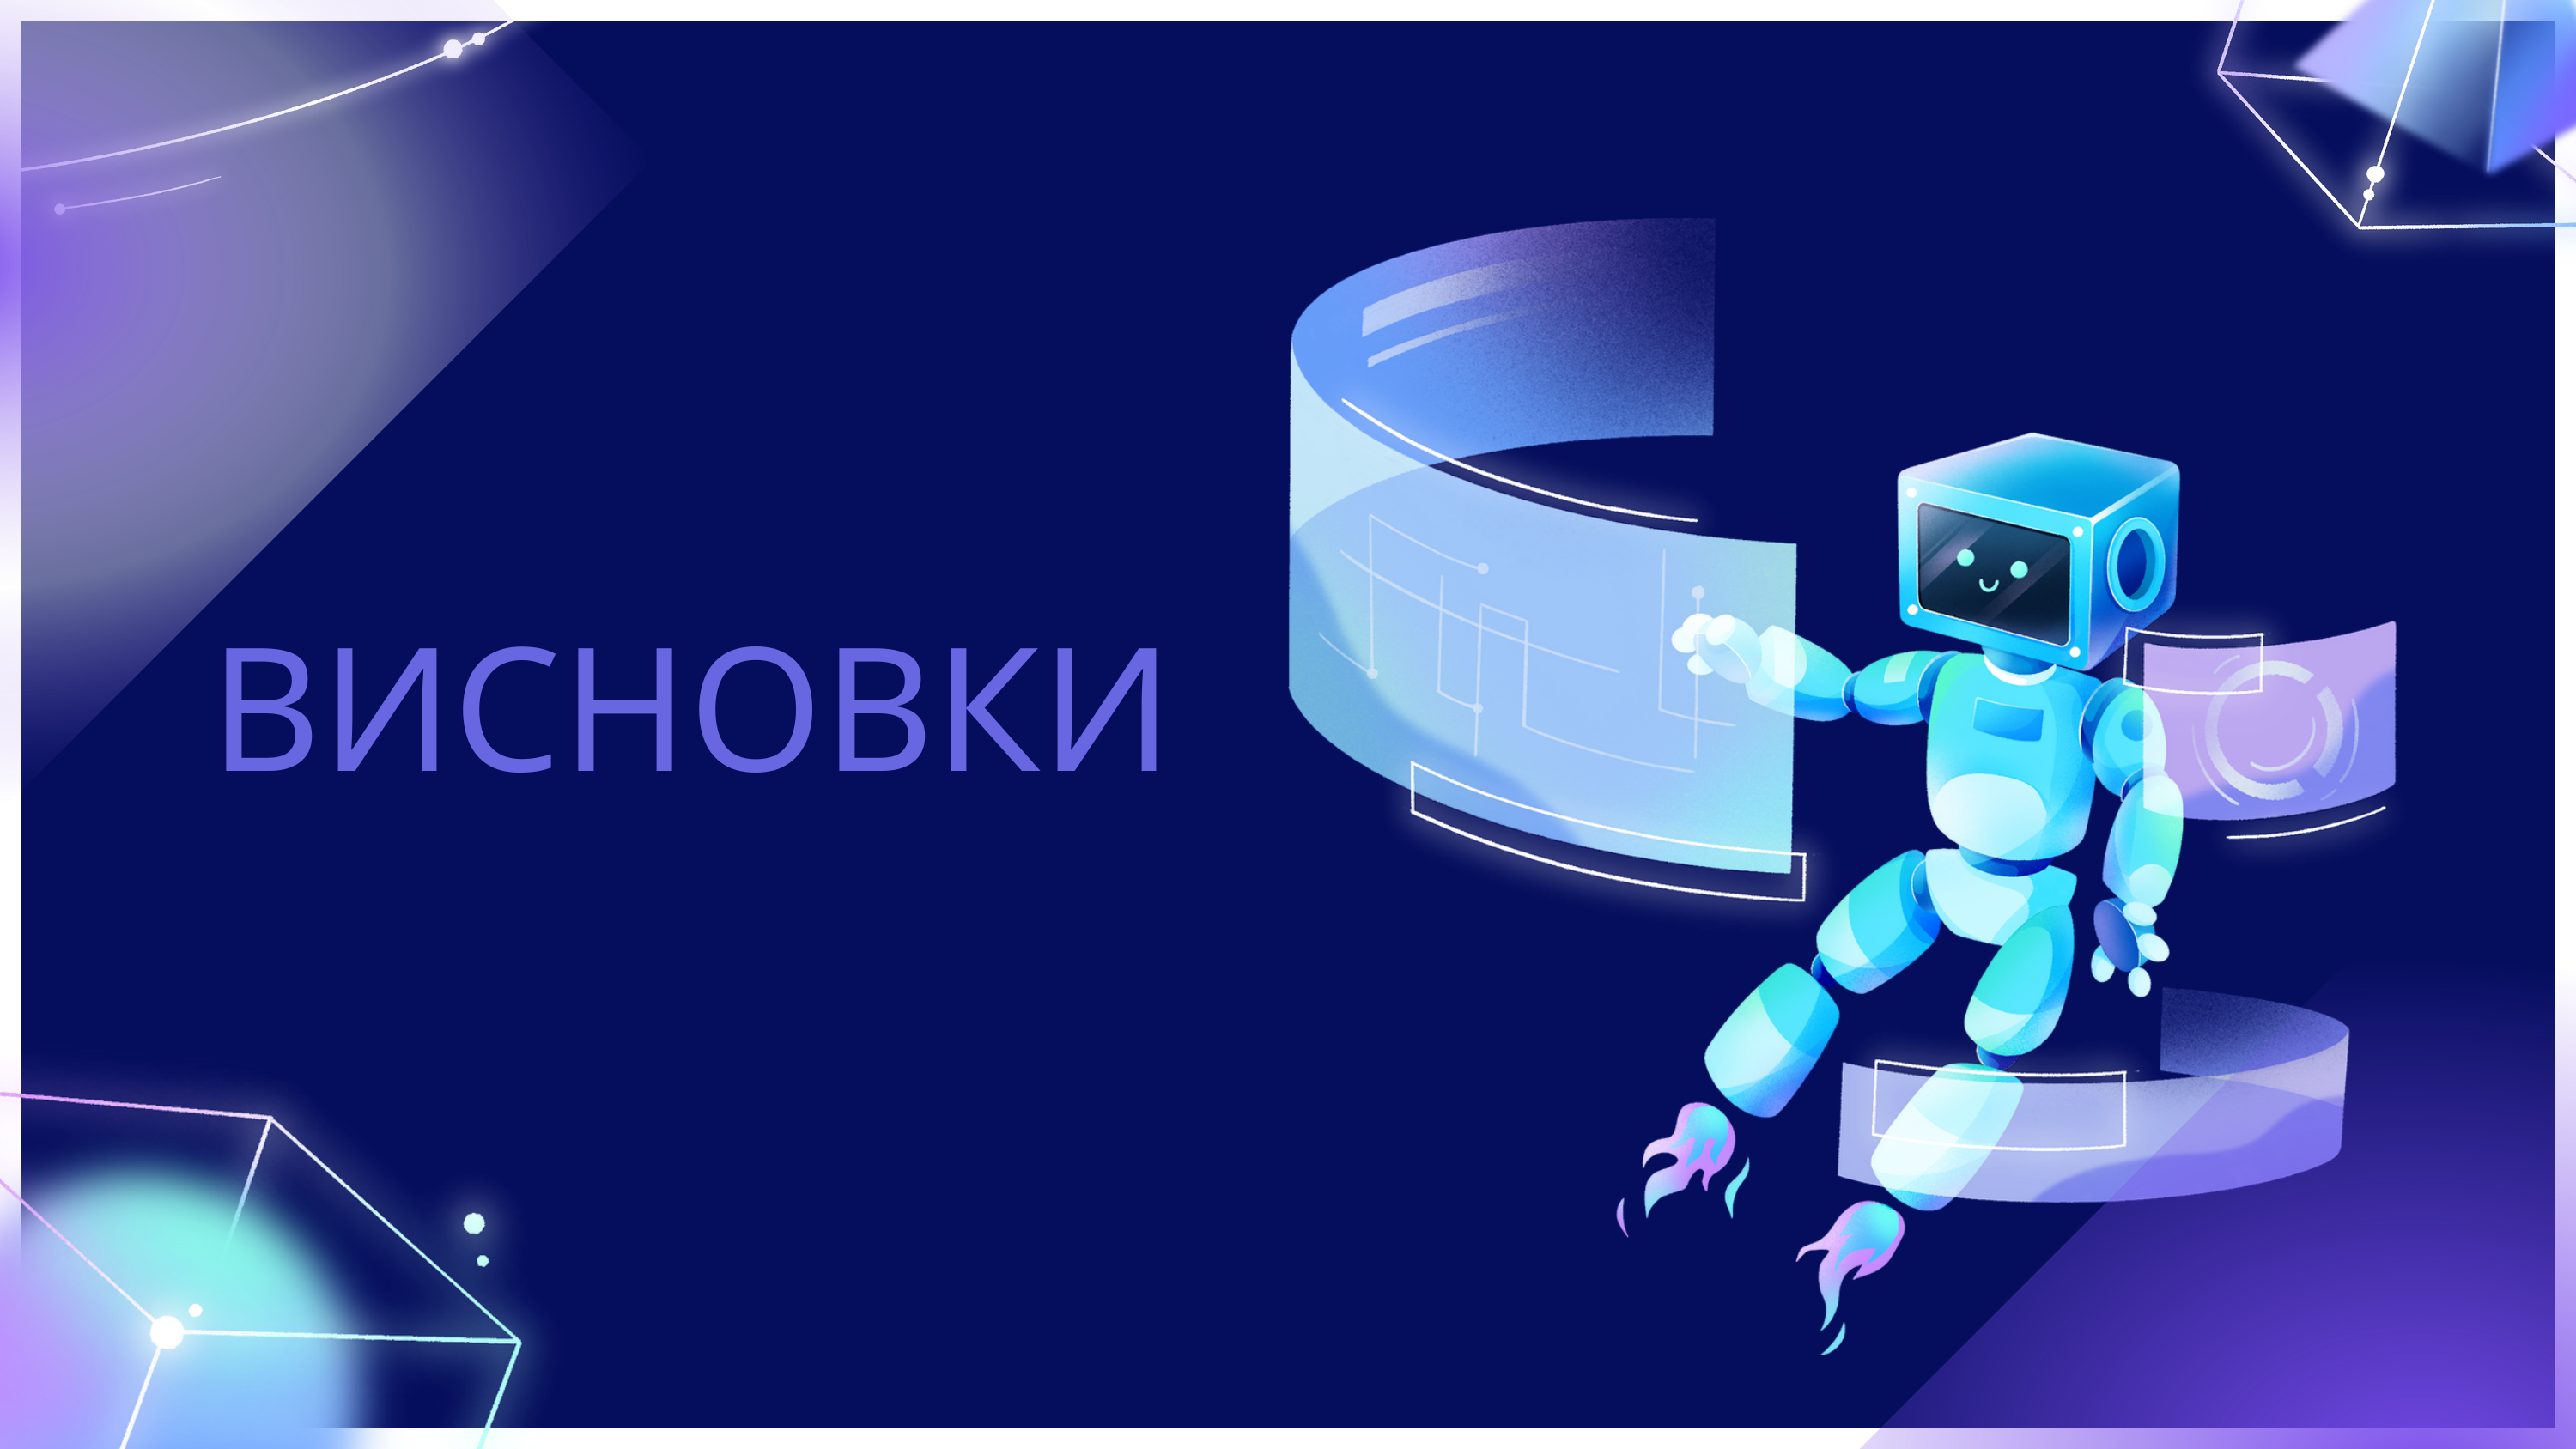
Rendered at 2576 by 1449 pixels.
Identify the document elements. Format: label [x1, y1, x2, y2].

text_box [0, 0, 2576, 1449]
